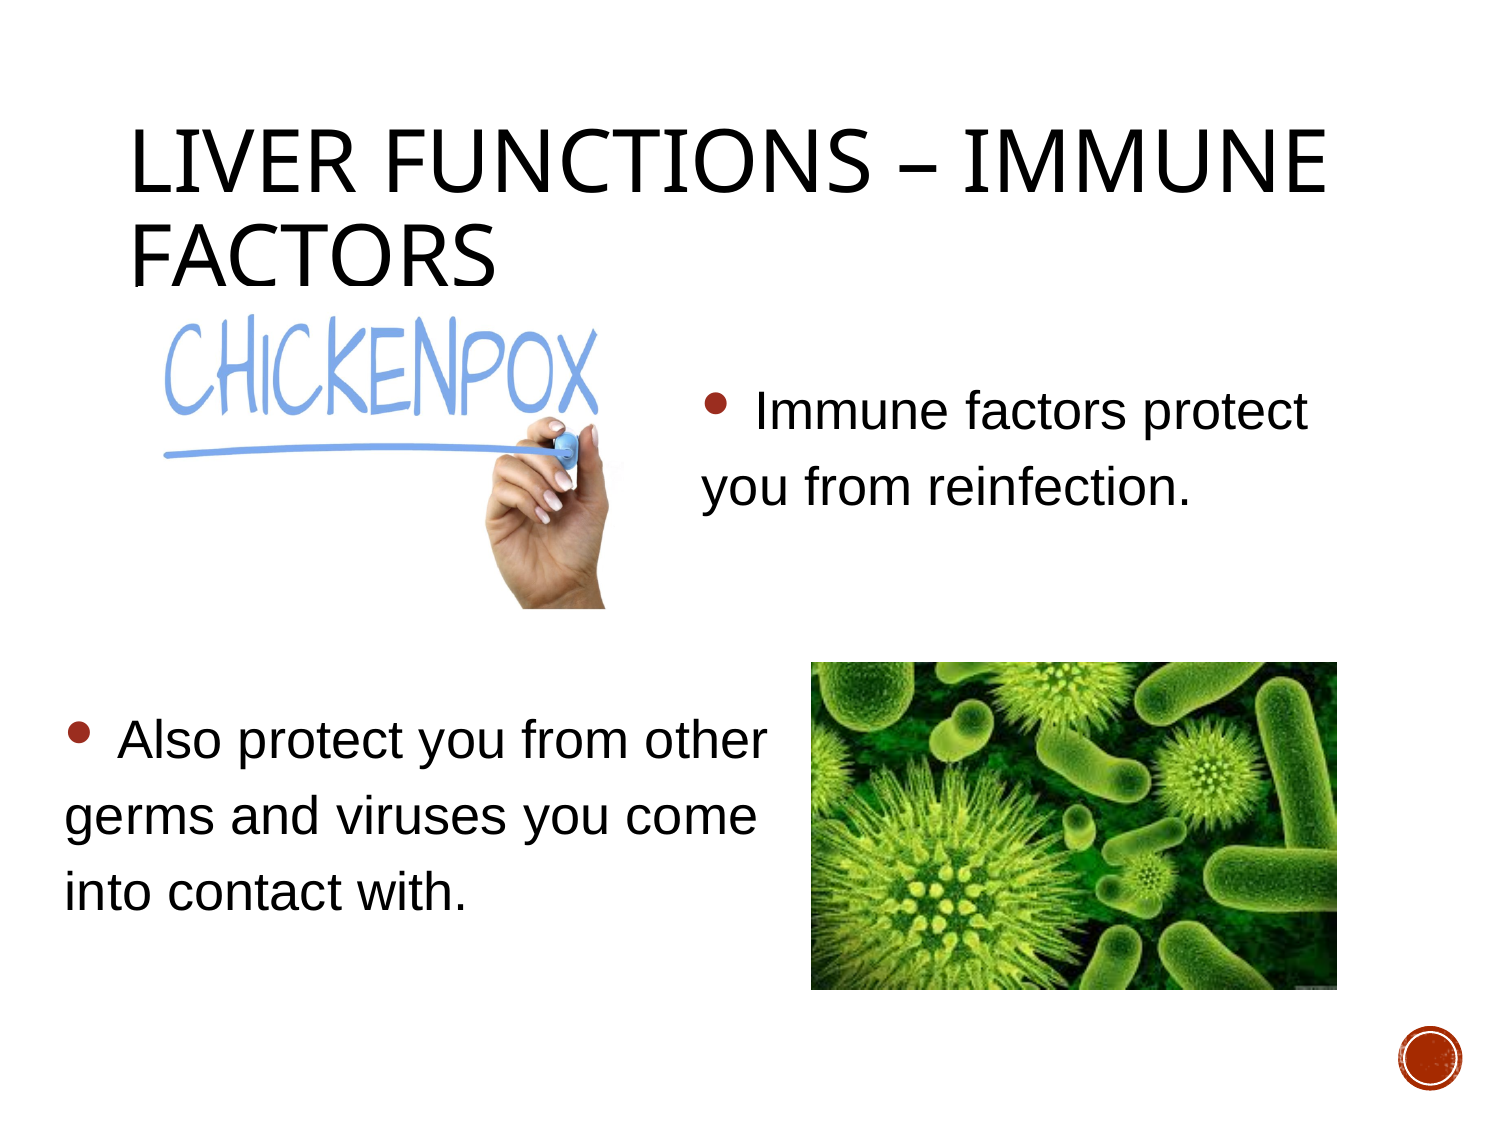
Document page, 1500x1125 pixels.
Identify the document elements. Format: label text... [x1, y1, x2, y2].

text_box Immune factors protect you from reinfection. [686, 368, 1340, 524]
picture [811, 662, 1337, 990]
title Liver Functions – Immune Factors [112, 79, 1388, 344]
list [139, 288, 621, 608]
text_box Also protect you from other germs and viruses you come into contact with. [49, 697, 800, 929]
